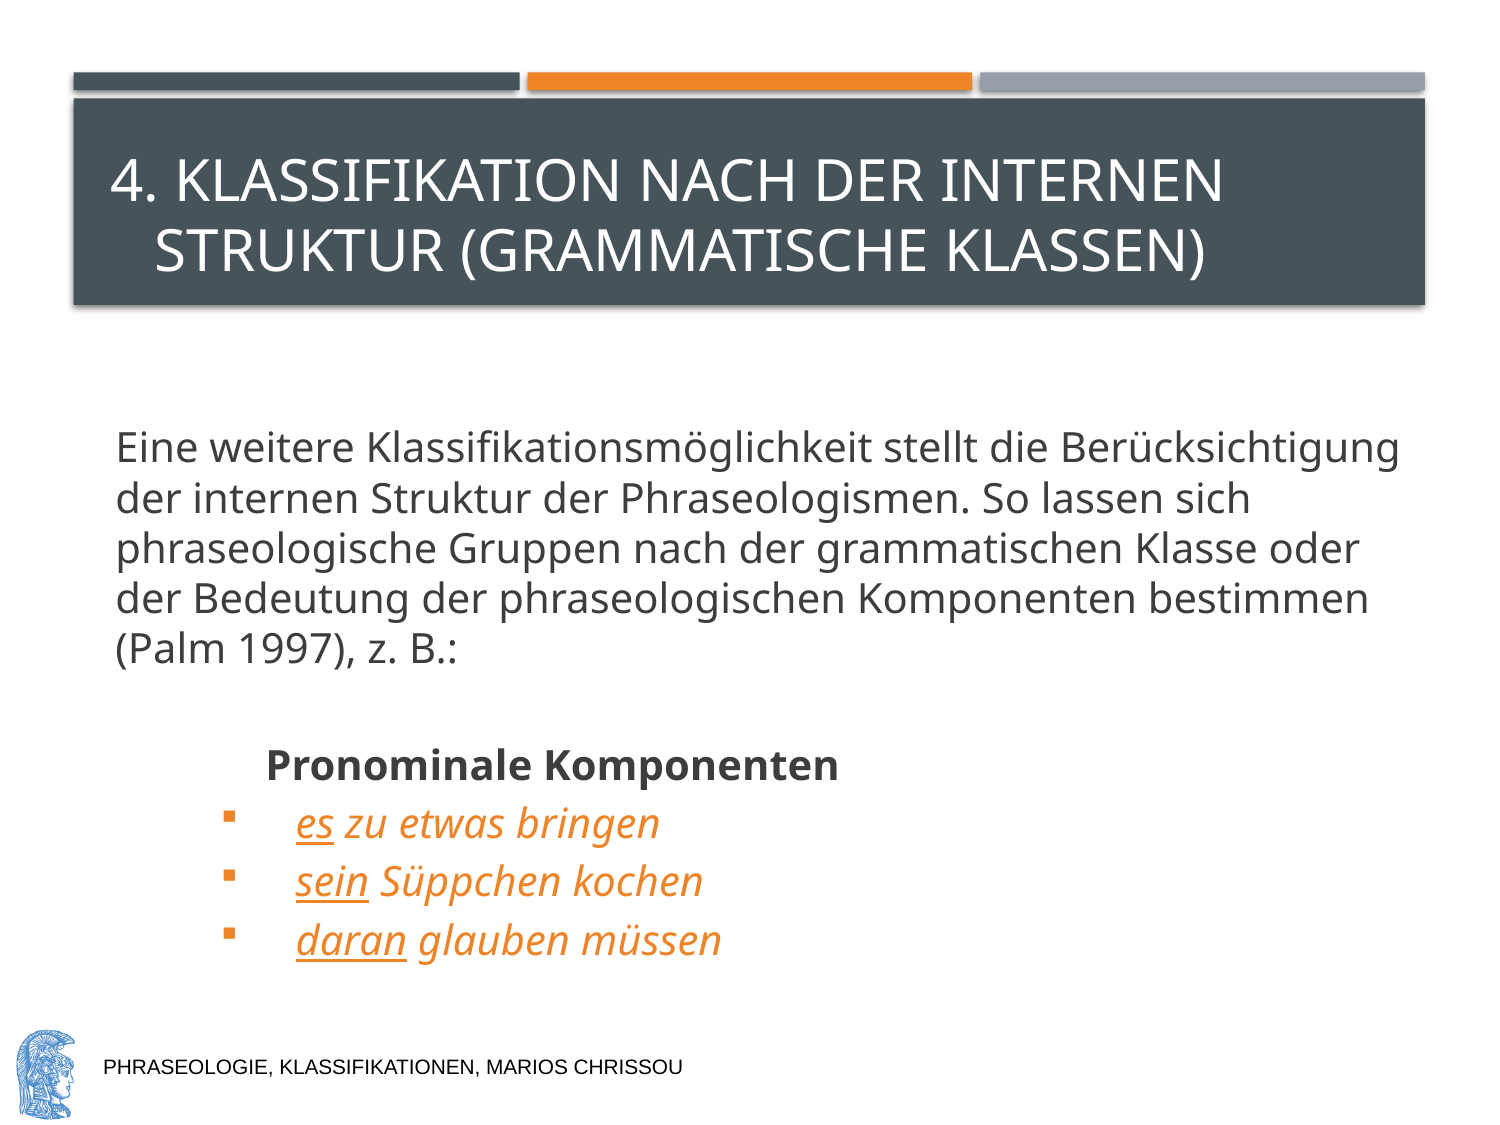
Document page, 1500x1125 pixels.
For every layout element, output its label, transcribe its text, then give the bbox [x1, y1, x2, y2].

list Eine weitere Klassifikationsmöglichkeit stellt die Berücksichtigung der internen Struktur der Phraseologismen. So lassen sich phraseologische Gruppen nach der grammatischen Klasse oder der Bedeutung der phraseologischen Komponenten bestimmen (Palm 1997), z. B.: Pronominale Komponenten es zu etwas bringen sein Süppchen kochen daran glauben müssen [100, 326, 1438, 1059]
picture [9, 1026, 81, 1120]
title 4. Klassifikation nach der internen Struktur (grammatische Klassen) [95, 112, 1406, 291]
